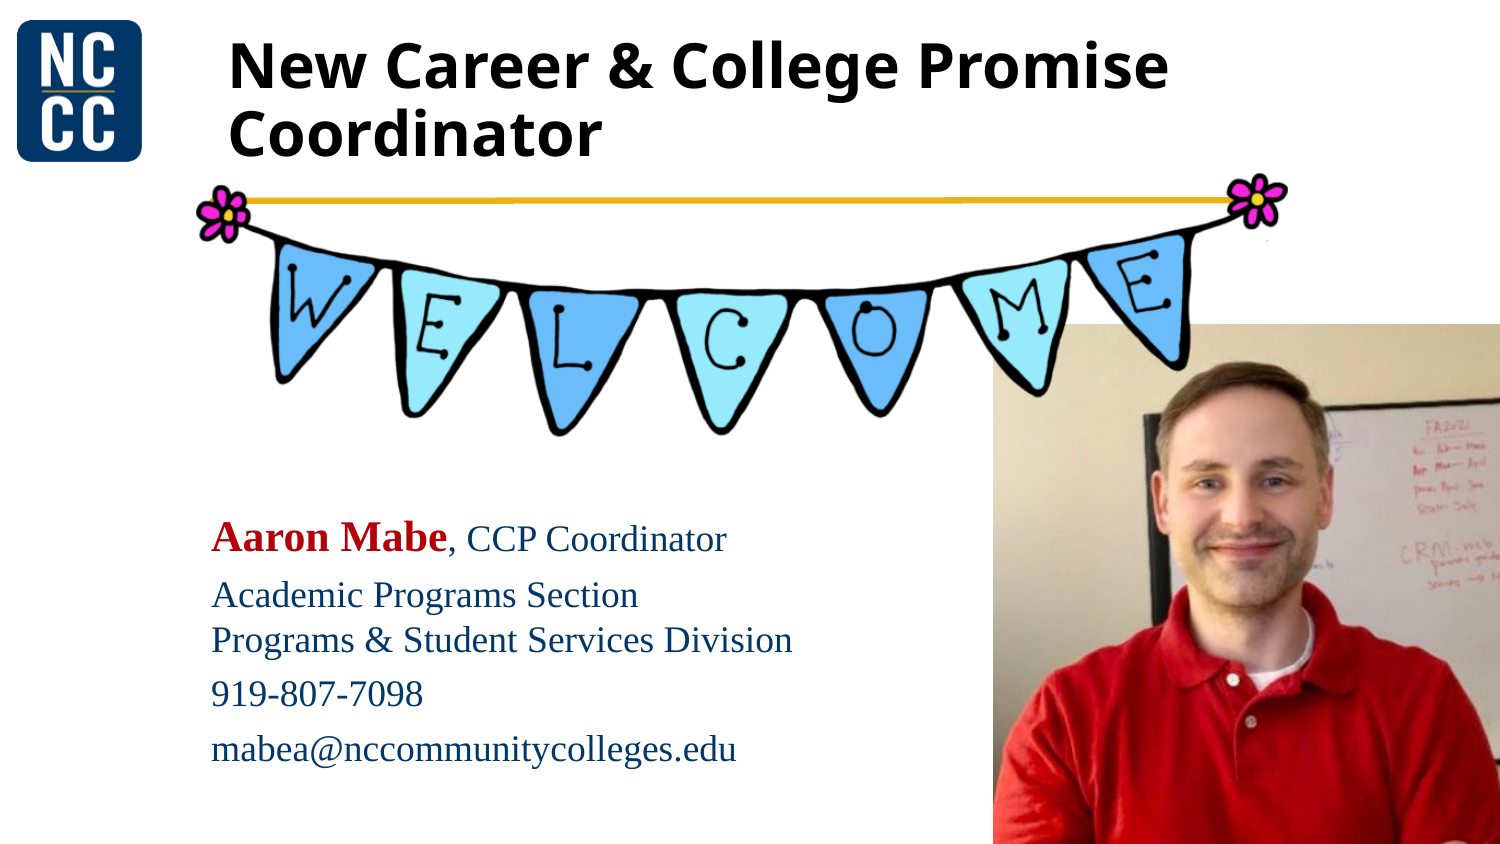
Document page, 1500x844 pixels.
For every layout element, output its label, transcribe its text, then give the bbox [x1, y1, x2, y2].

picture [17, 20, 142, 162]
picture [196, 173, 1500, 844]
list Aaron Mabe, CCP Coordinator Academic Programs Section Programs & Student Services Division 919-807-7098 mabea@nccommunitycolleges.edu [196, 500, 992, 797]
title New Career & College Promise Coordinator [212, 20, 1421, 184]
